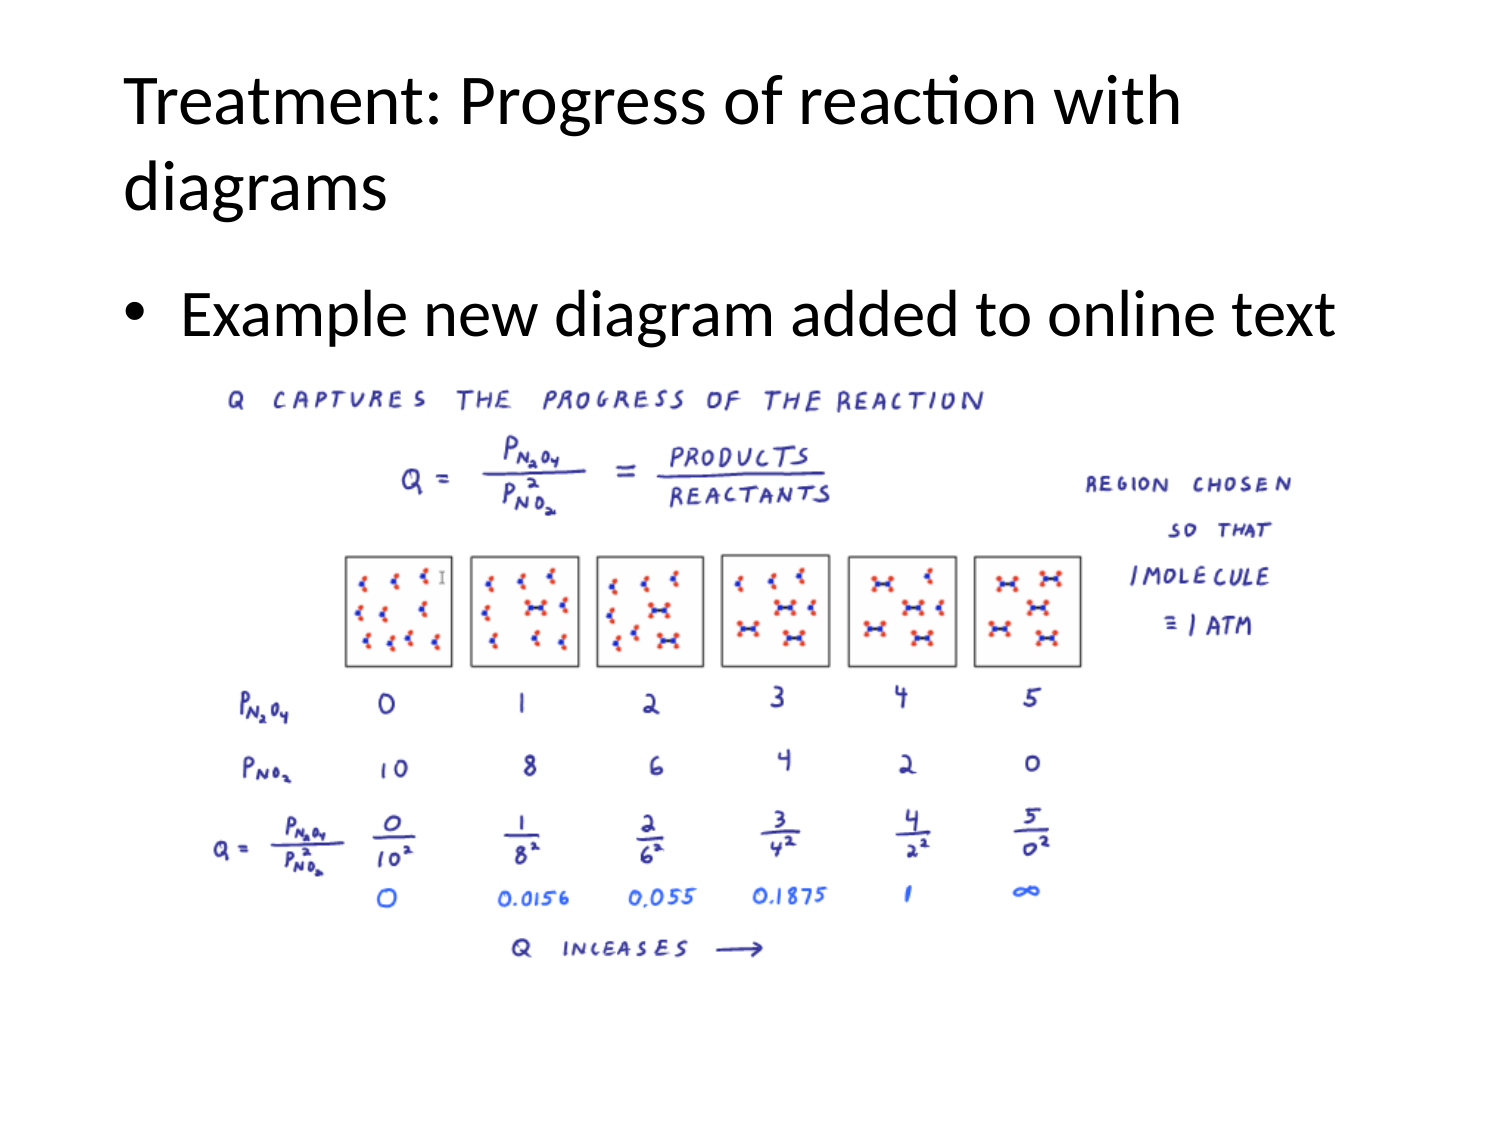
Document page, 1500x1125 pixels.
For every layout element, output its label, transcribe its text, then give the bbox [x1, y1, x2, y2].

title Treatment: Progress of reaction with diagrams [108, 45, 1412, 233]
picture [177, 378, 1298, 967]
list Example new diagram added to online text [108, 262, 1412, 1005]
